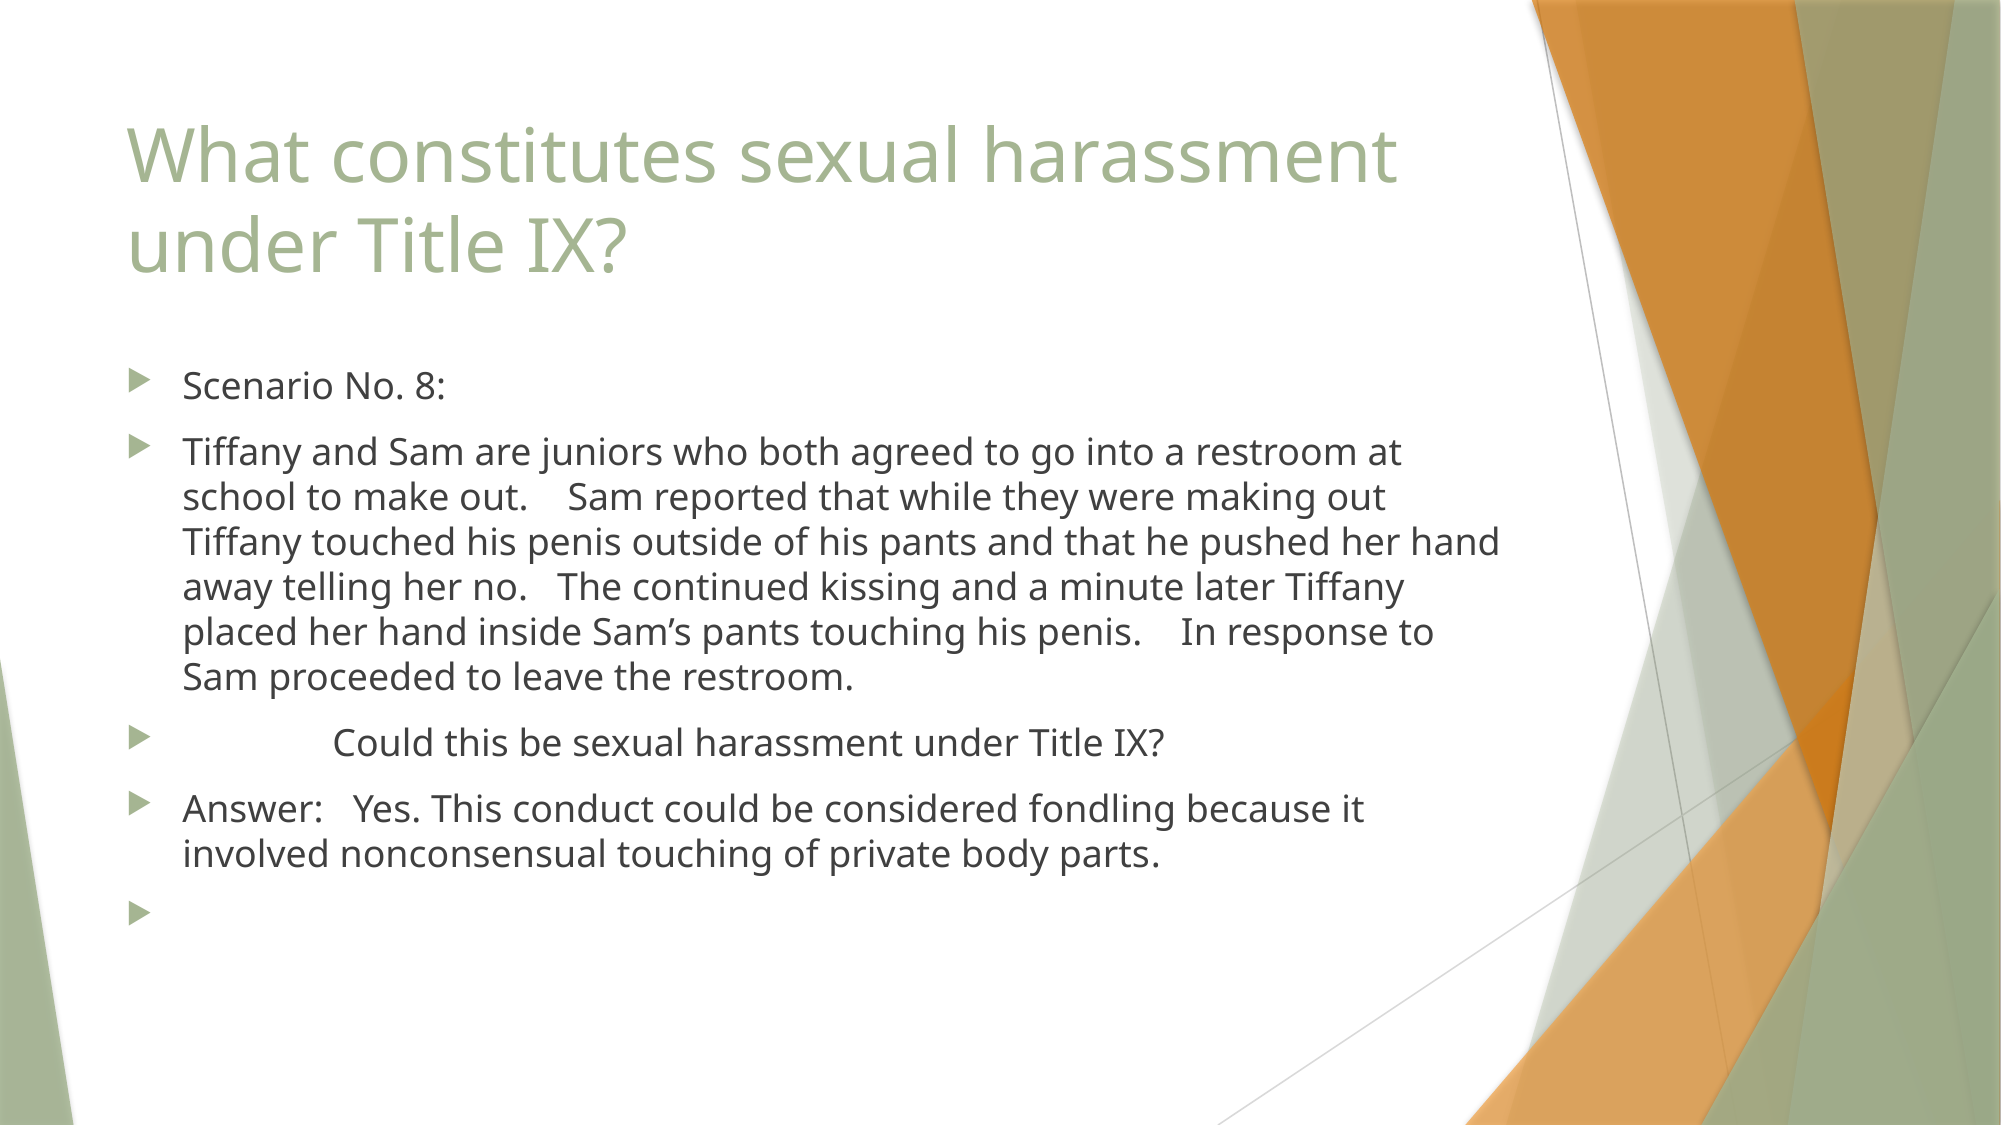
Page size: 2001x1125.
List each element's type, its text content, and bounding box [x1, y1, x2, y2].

list Scenario No. 8: Tiffany and Sam are juniors who both agreed to go into a restroom at school to make out. Sam reported that while they were making out Tiffany touched his penis outside of his pants and that he pushed her hand away telling her no. The continued kissing and a minute later Tiffany placed her hand inside Sam’s pants touching his penis. In response to Sam proceeded to leave the restroom. Could this be sexual harassment under Title IX? Answer: Yes. This conduct could be considered fondling because it involved nonconsensual touching of private body parts. [111, 354, 1522, 992]
title What constitutes sexual harassment under Title IX? [111, 99, 1522, 317]
